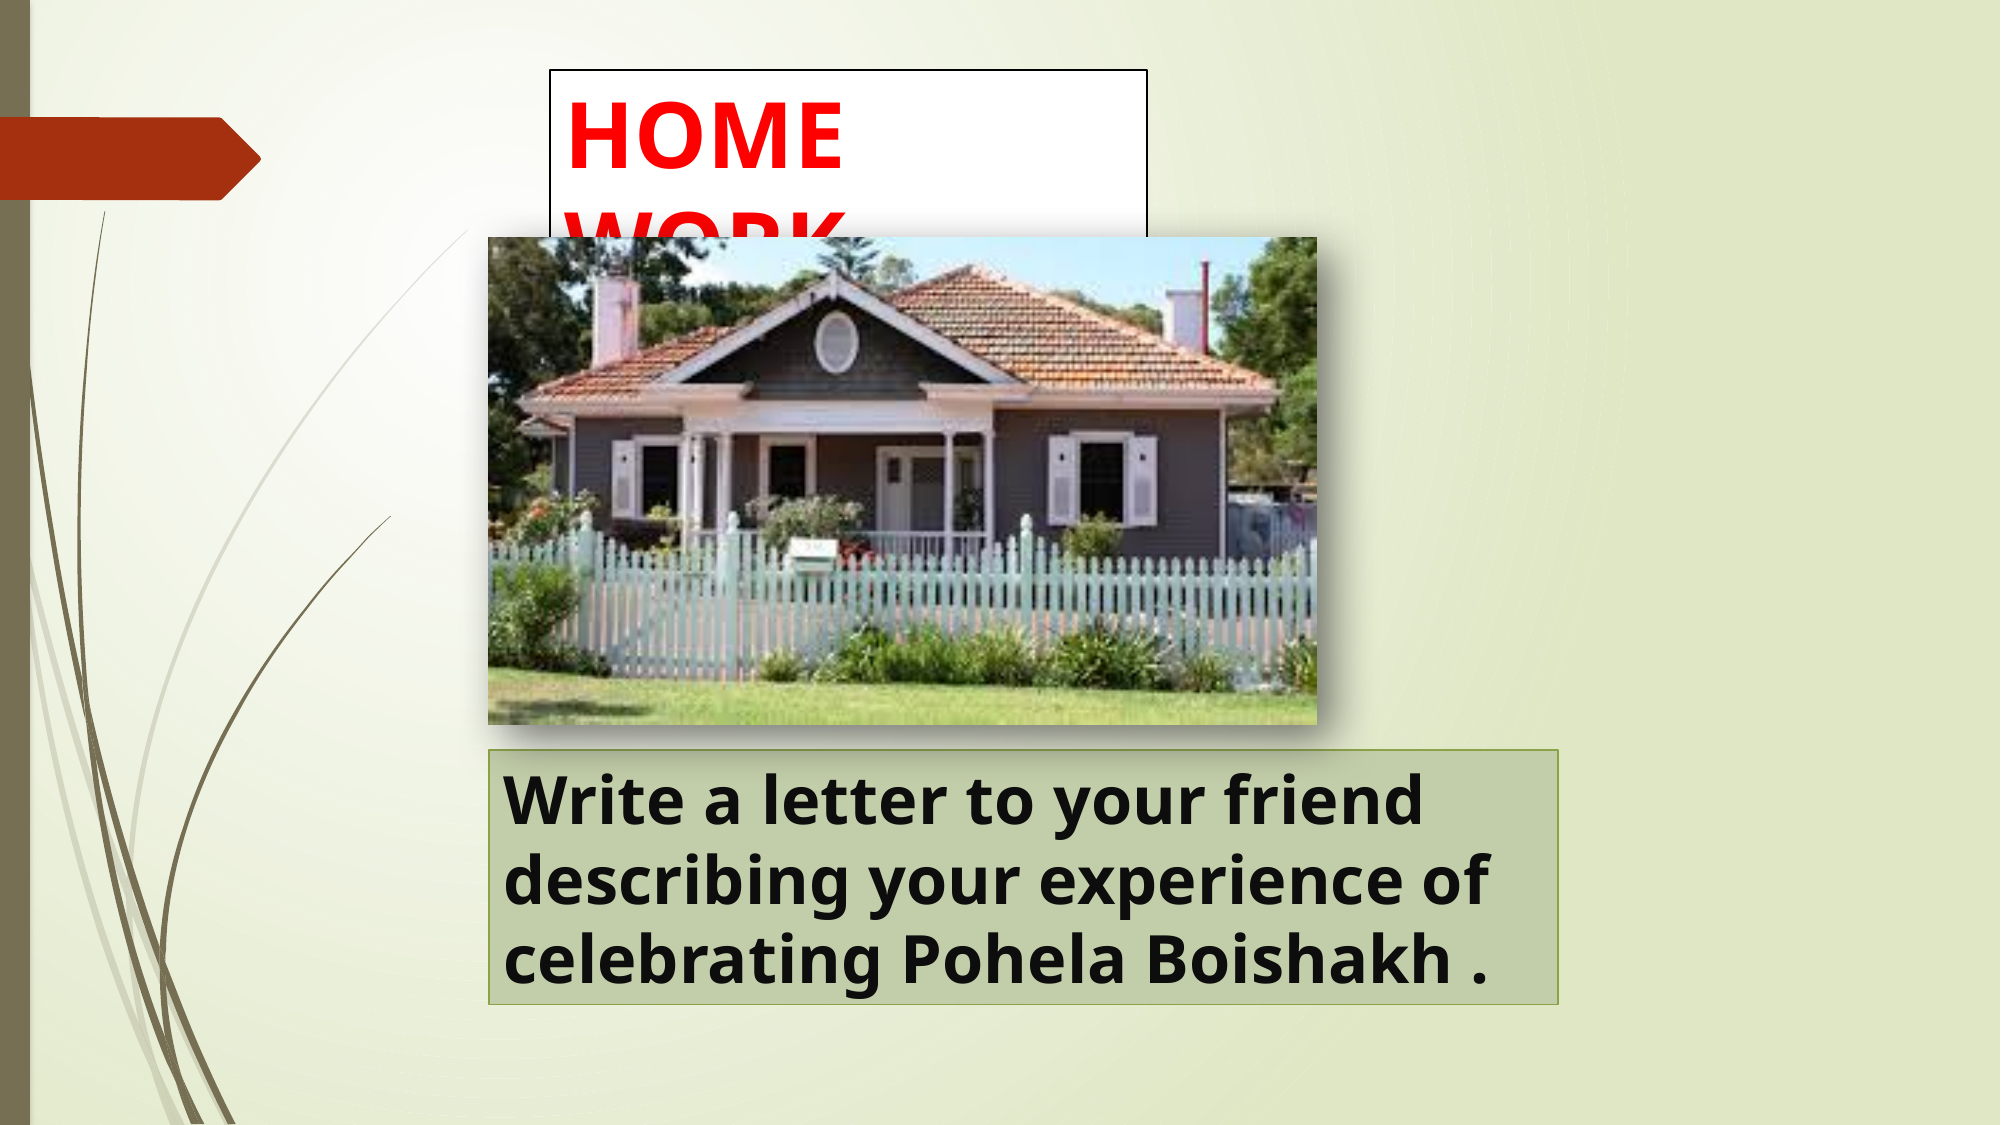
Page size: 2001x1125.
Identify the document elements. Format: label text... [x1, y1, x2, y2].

text_box HOME WORK [549, 69, 1148, 219]
text_box Write a letter to your friend describing your experience of celebrating Pohela Boishakh . [488, 749, 1559, 1005]
picture [488, 237, 1317, 726]
